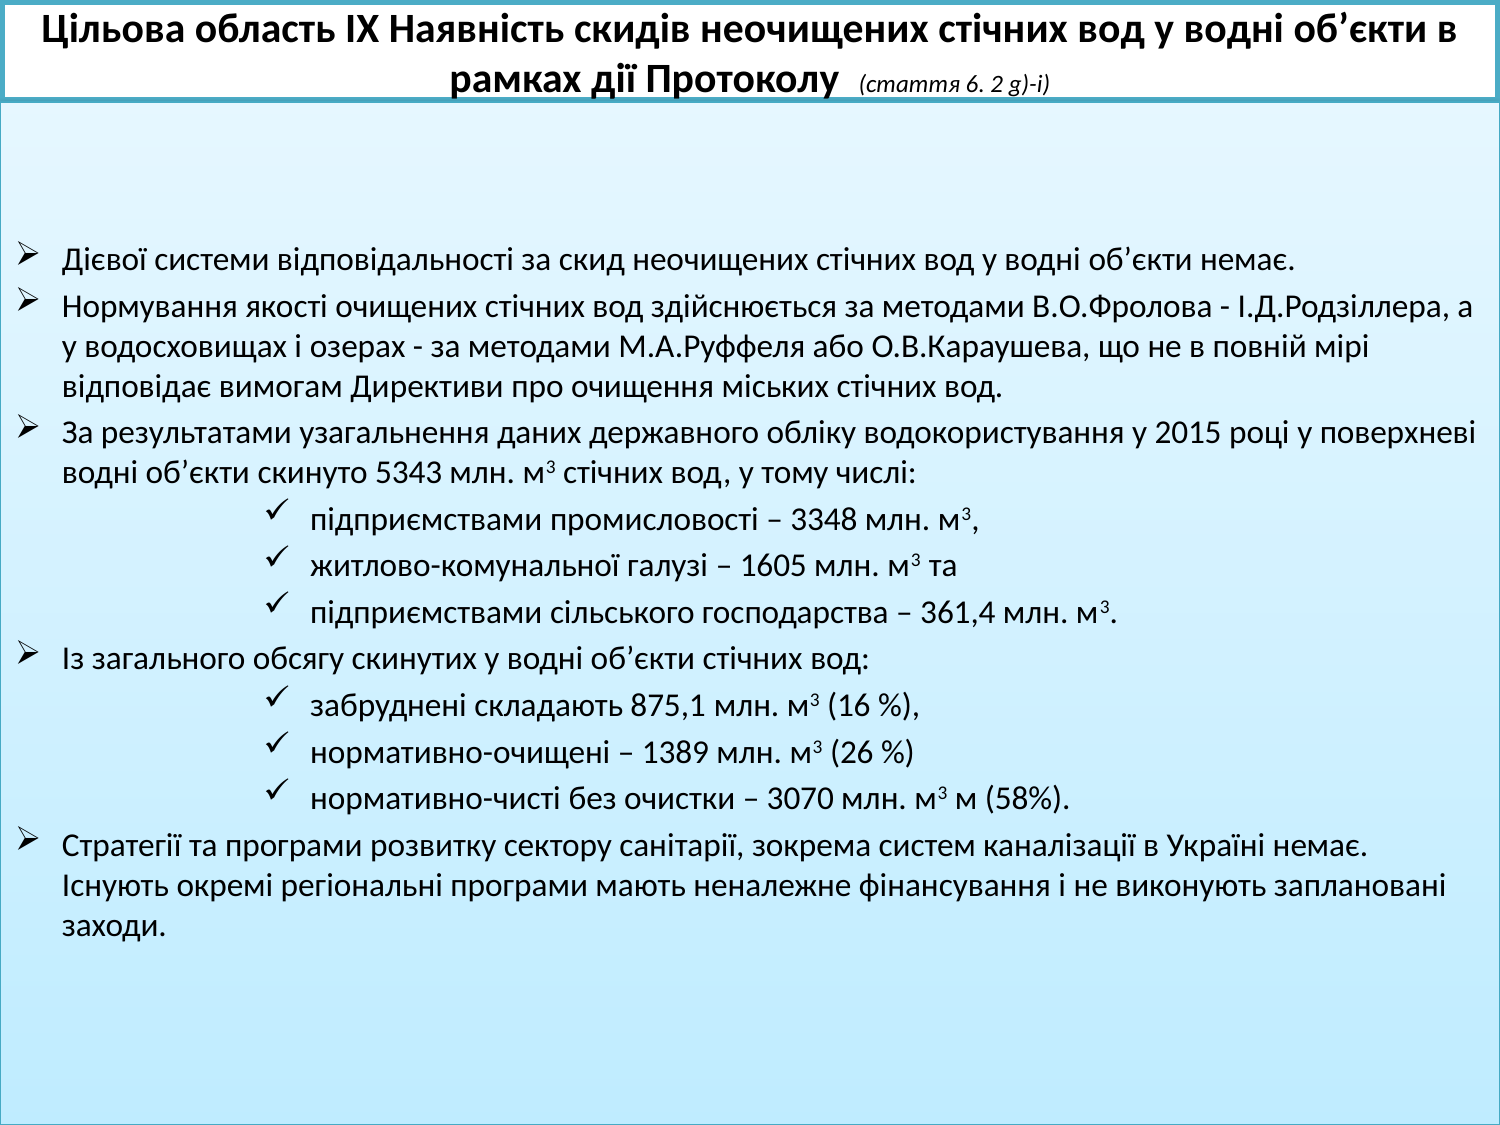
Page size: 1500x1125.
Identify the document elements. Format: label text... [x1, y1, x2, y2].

subtitle Дієвої системи відповідальності за скид неочищених стічних вод у водні об’єкти немає. Нормування якості очищених стічних вод здійснюється за методами В.О.Фролова - І.Д.Родзіллера, а у водосховищах і озерах - за методами М.А.Руффеля або О.В.Караушева, що не в повній мірі відповідає вимогам Директиви про очищення міських стічних вод. За результатами узагальнення даних державного обліку водокористування у 2015 році у поверхневі водні об’єкти скинуто 5343 млн. м3 стічних вод, у тому числі: підприємствами промисловості – 3348 млн. м3, житлово-комунальної галузі – 1605 млн. м3 та підприємствами сільського господарства – 361,4 млн. м3. Із загального обсягу скинутих у водні об’єкти стічних вод: забруднені складають 875,1 млн. м3 (16 %), нормативно-очищені – 1389 млн. м3 (26 %) нормативно-чисті без очистки – 3070 млн. м3 м (58%). Стратегії та програми розвитку сектору санітарії, зокрема систем каналізації в Україні немає. Існують окремі регіональні програми мають неналежне фінансування і не виконують заплановані заходи. [0, 101, 1500, 1125]
title Цільова область ІХ Наявність скидів неочищених стічних вод у водні об’єкти в рамках дії Протоколу (стаття 6. 2 g)-і) [0, 0, 1500, 100]
